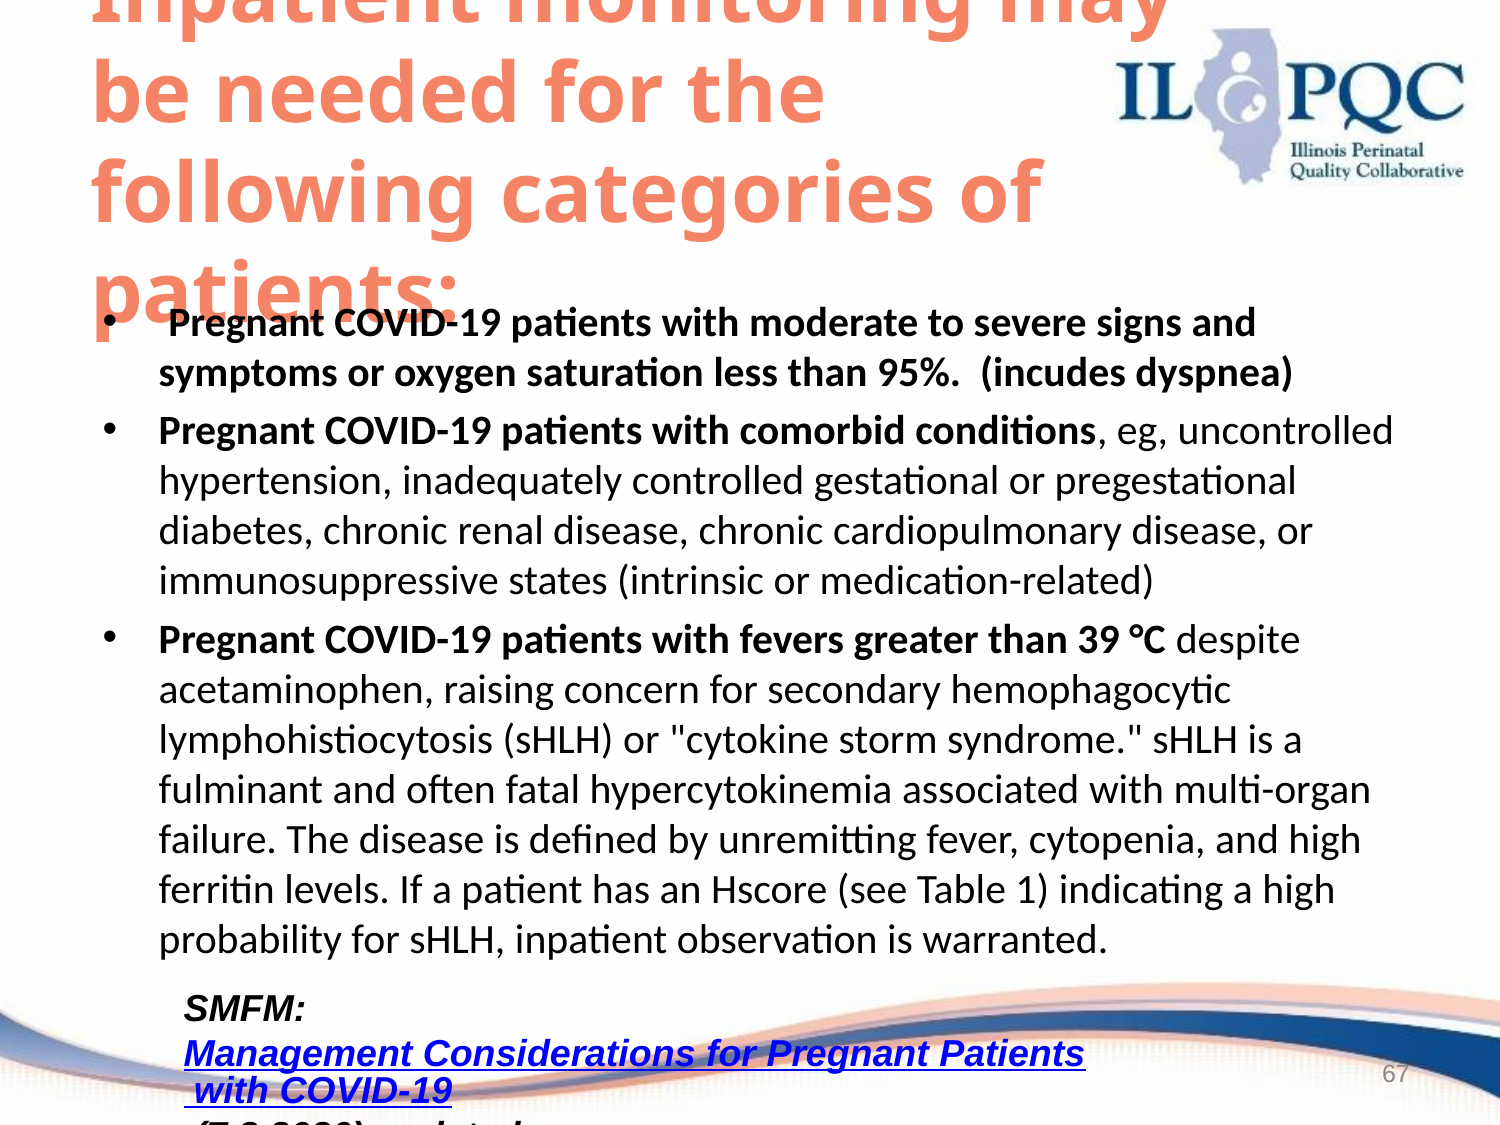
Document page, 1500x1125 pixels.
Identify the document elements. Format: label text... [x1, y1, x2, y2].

title Inpatient monitoring may be needed for the following categories of patients: [75, 45, 1200, 233]
text_box SMFM: Management Considerations for Pregnant Patients with COVID-19 (7.2.2020) updated [168, 976, 1107, 1125]
picture [0, 0, 1500, 1125]
slide_number 67 [1107, 1042, 1425, 1103]
list Pregnant COVID-19 patients with moderate to severe signs and symptoms or oxygen saturation less than 95%. (incudes dyspnea) Pregnant COVID-19 patients with comorbid conditions, eg, uncontrolled hypertension, inadequately controlled gestational or pregestational diabetes, chronic renal disease, chronic cardiopulmonary disease, or immunosuppressive states (intrinsic or medication-related) Pregnant COVID-19 patients with fevers greater than 39 °C despite acetaminophen, raising concern for secondary hemophagocytic lymphohistiocytosis (sHLH) or "cytokine storm syndrome." sHLH is a fulminant and often fatal hypercytokinemia associated with multi-organ failure. The disease is defined by unremitting fever, cytopenia, and high ferritin levels. If a patient has an Hscore (see Table 1) indicating a high probability for sHLH, inpatient observation is warranted. [87, 287, 1438, 1030]
